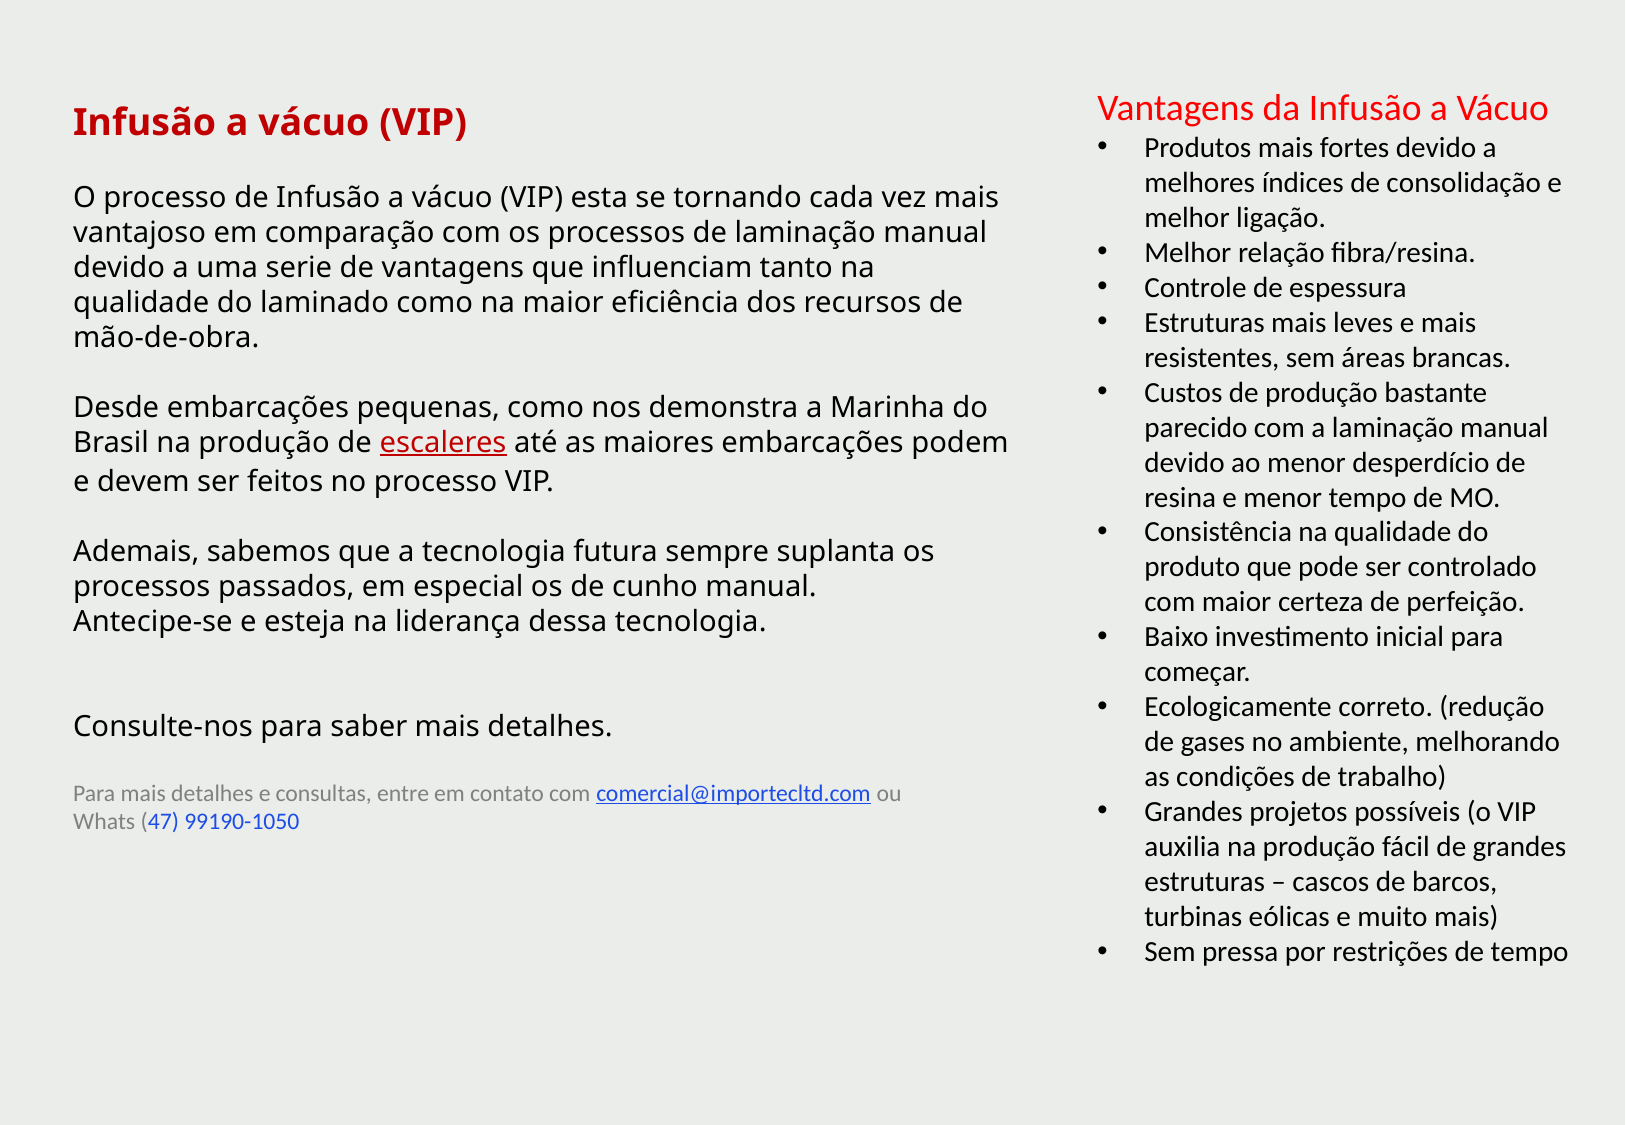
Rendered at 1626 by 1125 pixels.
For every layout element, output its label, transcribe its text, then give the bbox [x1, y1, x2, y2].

text_box Vantagens da Infusão a Vácuo Produtos mais fortes devido a melhores índices de consolidação e melhor ligação. Melhor relação fibra/resina. Controle de espessura Estruturas mais leves e mais resistentes, sem áreas brancas. Custos de produção bastante parecido com a laminação manual devido ao menor desperdício de resina e menor tempo de MO. Consistência na qualidade do produto que pode ser controlado com maior certeza de perfeição. Baixo investimento inicial para começar. Ecologicamente correto. (redução de gases no ambiente, melhorando as condições de trabalho) Grandes projetos possíveis (o VIP auxilia na produção fácil de grandes estruturas – cascos de barcos, turbinas eólicas e muito mais) Sem pressa por restrições de tempo [1082, 75, 1590, 1020]
text_box Infusão a vácuo (VIP) O processo de Infusão a vácuo (VIP) esta se tornando cada vez mais vantajoso em comparação com os processos de laminação manual devido a uma serie de vantagens que influenciam tanto na qualidade do laminado como na maior eficiência dos recursos de mão-de-obra. Desde embarcações pequenas, como nos demonstra a Marinha do Brasil na produção de escaleres até as maiores embarcações podem e devem ser feitos no processo VIP. Ademais, sabemos que a tecnologia futura sempre suplanta os processos passados, em especial os de cunho manual. Antecipe-se e esteja na liderança dessa tecnologia. Consulte-nos para saber mais detalhes. Para mais detalhes e consultas, entre em contato com comercial@importecltd.com ou Whats (47) 99190-1050 [58, 90, 1026, 871]
